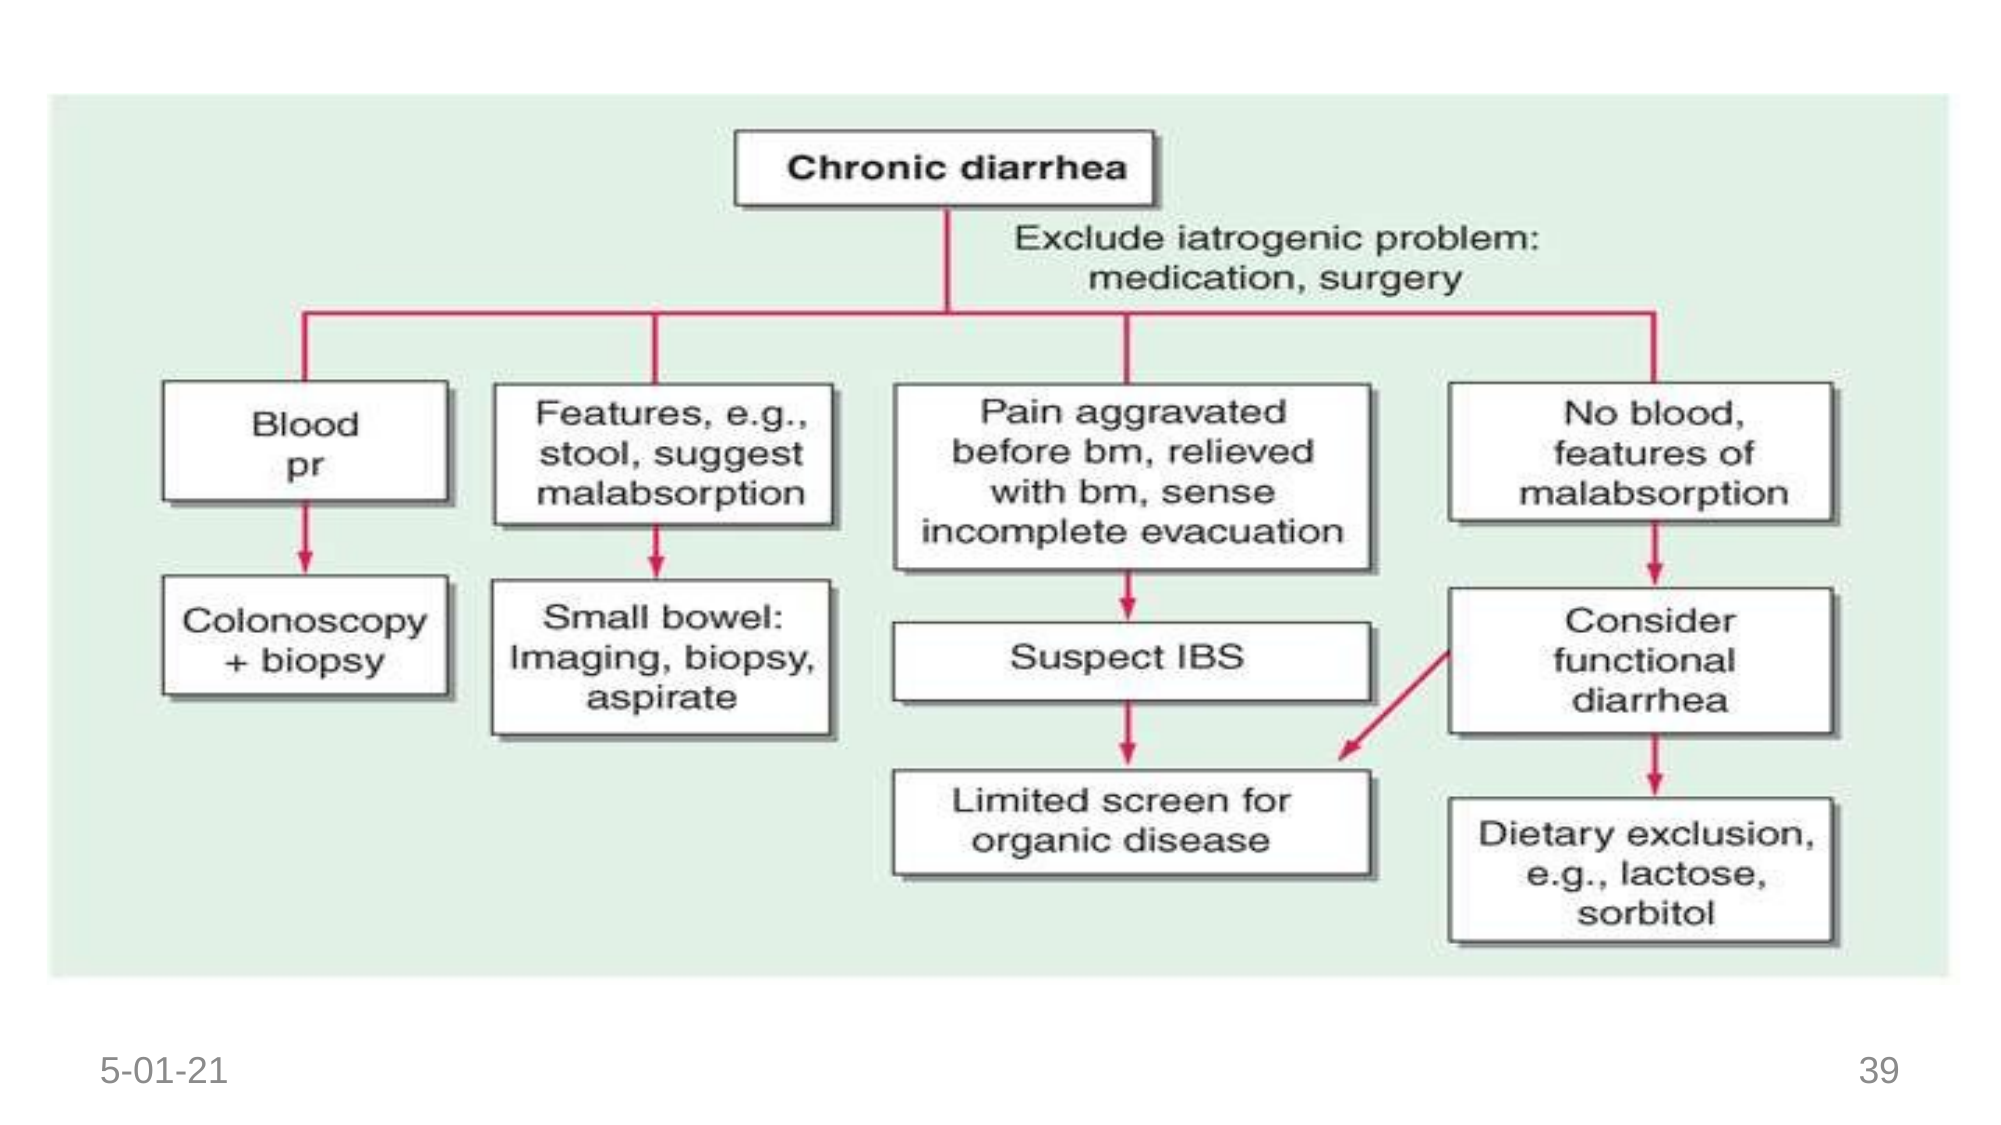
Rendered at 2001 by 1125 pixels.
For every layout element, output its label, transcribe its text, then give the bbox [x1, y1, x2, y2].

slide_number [99, 1046, 560, 1103]
slide_number 39 [1440, 1046, 1900, 1103]
text_box [46, 93, 1961, 985]
